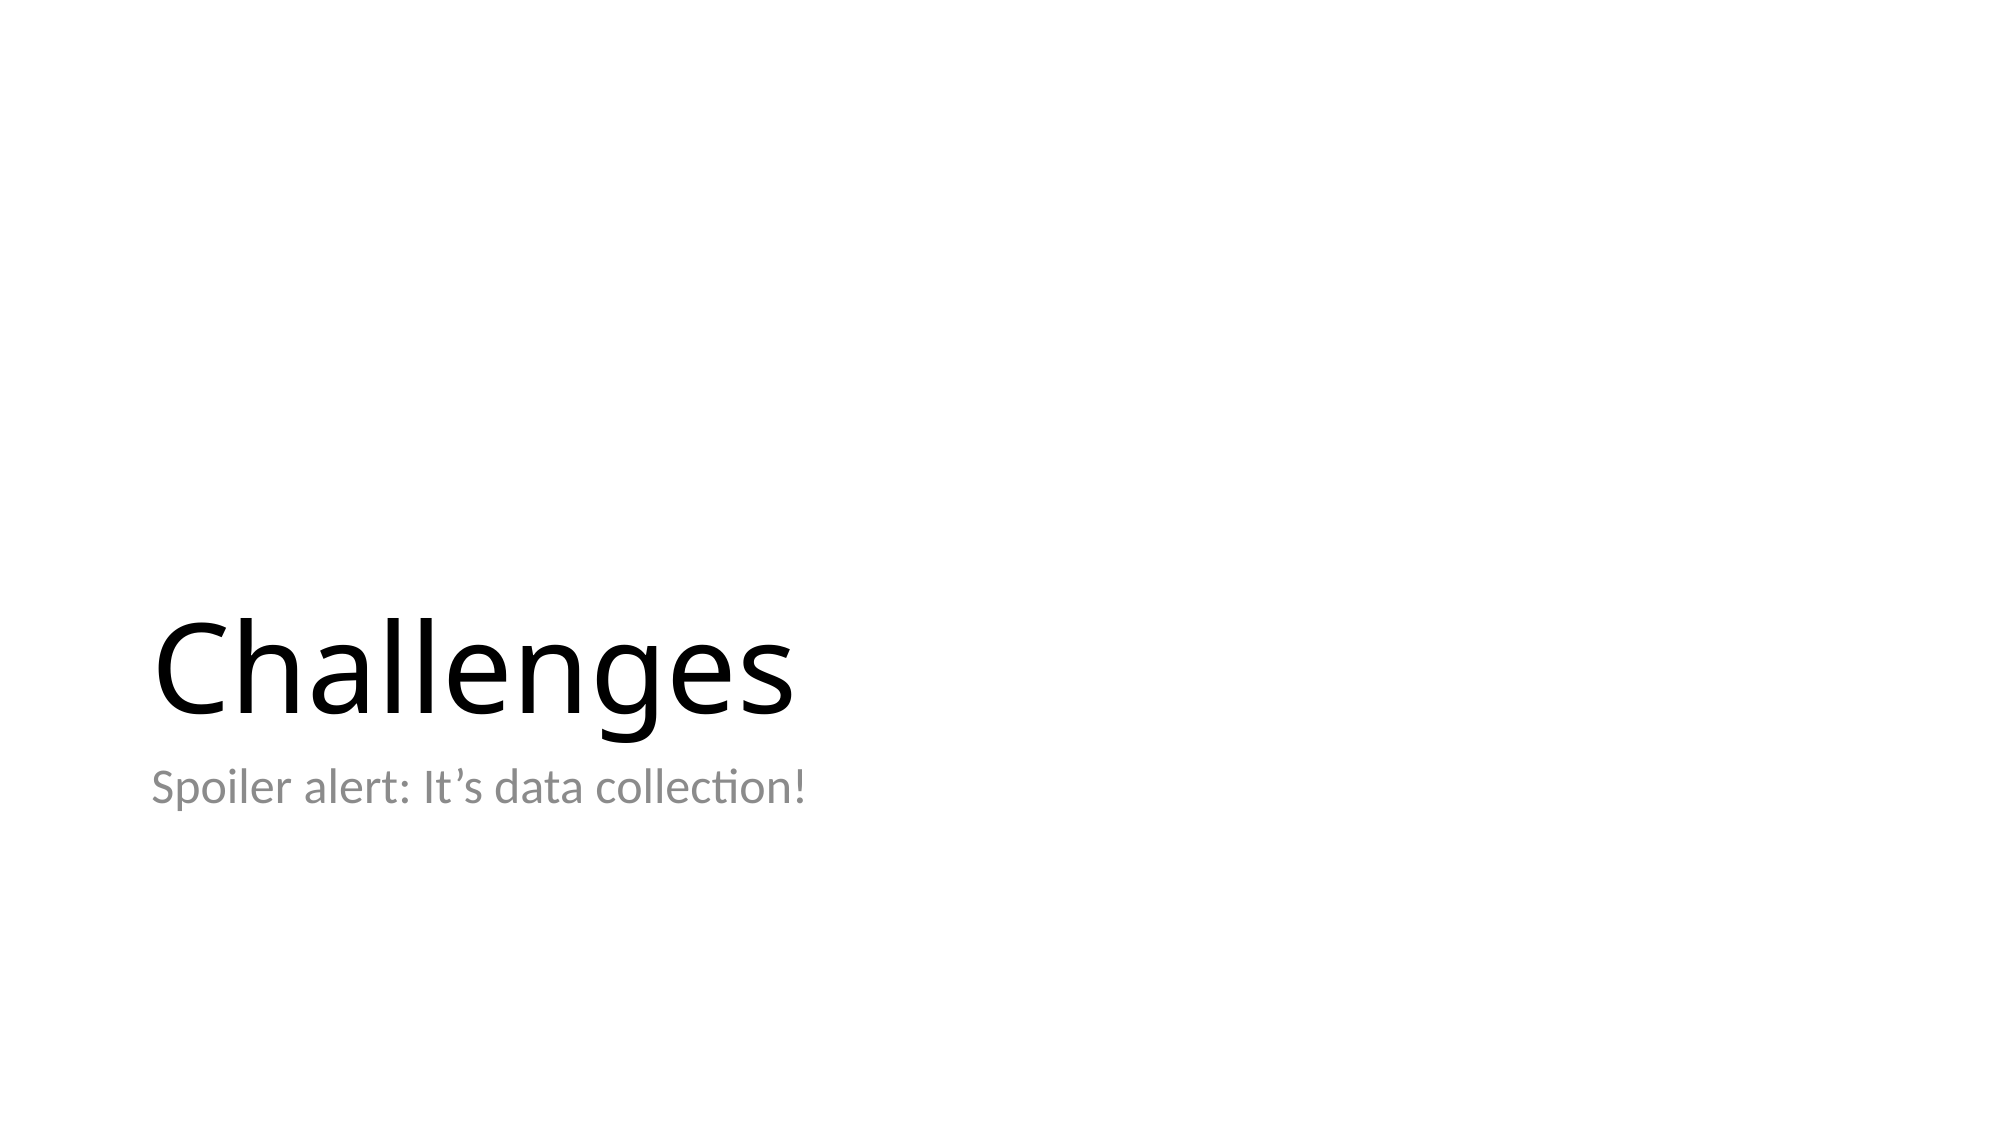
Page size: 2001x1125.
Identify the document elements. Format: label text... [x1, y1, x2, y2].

list Spoiler alert: It’s data collection! [136, 752, 1862, 999]
title Challenges [136, 280, 1862, 749]
